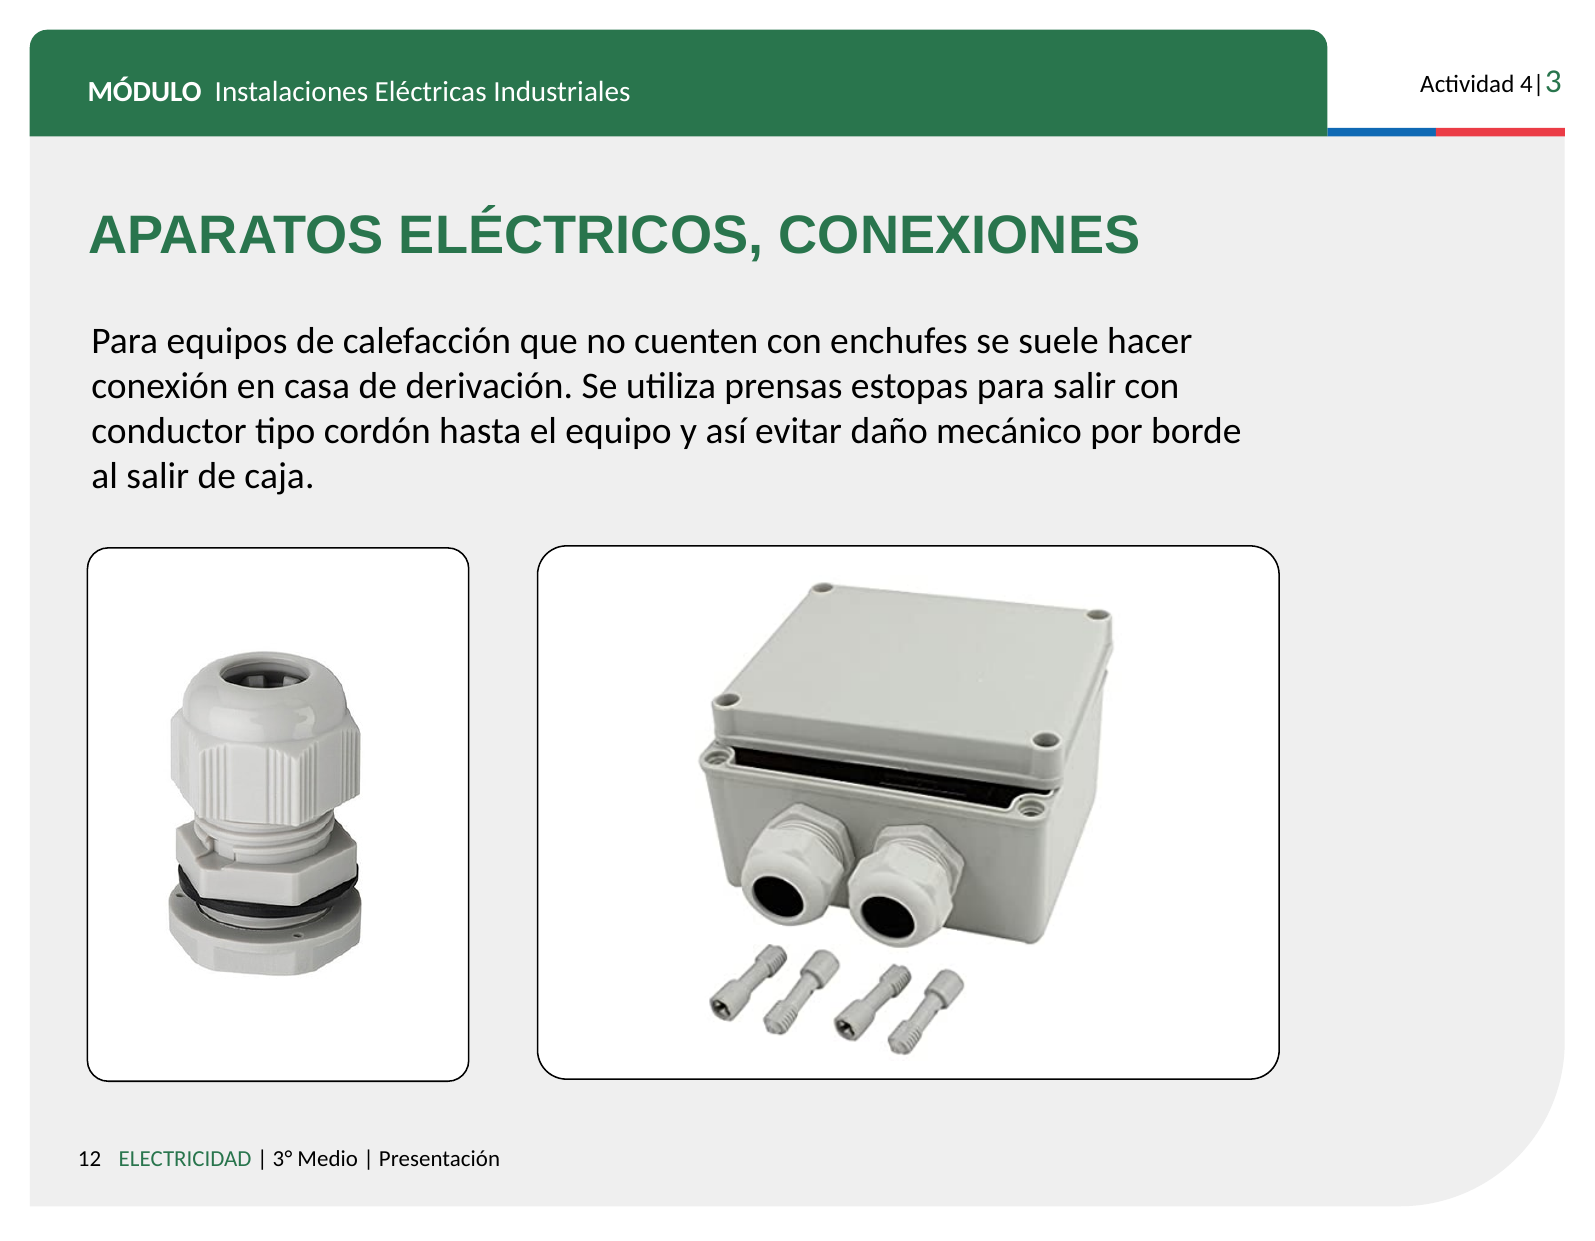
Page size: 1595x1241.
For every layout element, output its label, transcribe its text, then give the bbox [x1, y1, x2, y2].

text_box [87, 549, 469, 1082]
text_box [537, 549, 1280, 1080]
text_box APARATOS ELÉCTRICOS, CONEXIONES [73, 199, 1323, 273]
picture [694, 575, 1122, 1061]
text_box Para equipos de calefacción que no cuenten con enchufes se suele hacer conexión en casa de derivación. Se utiliza prensas estopas para salir con conductor tipo cordón hasta el equipo y así evitar daño mecánico por borde al salir de caja. [76, 308, 1278, 549]
picture [120, 593, 436, 1022]
